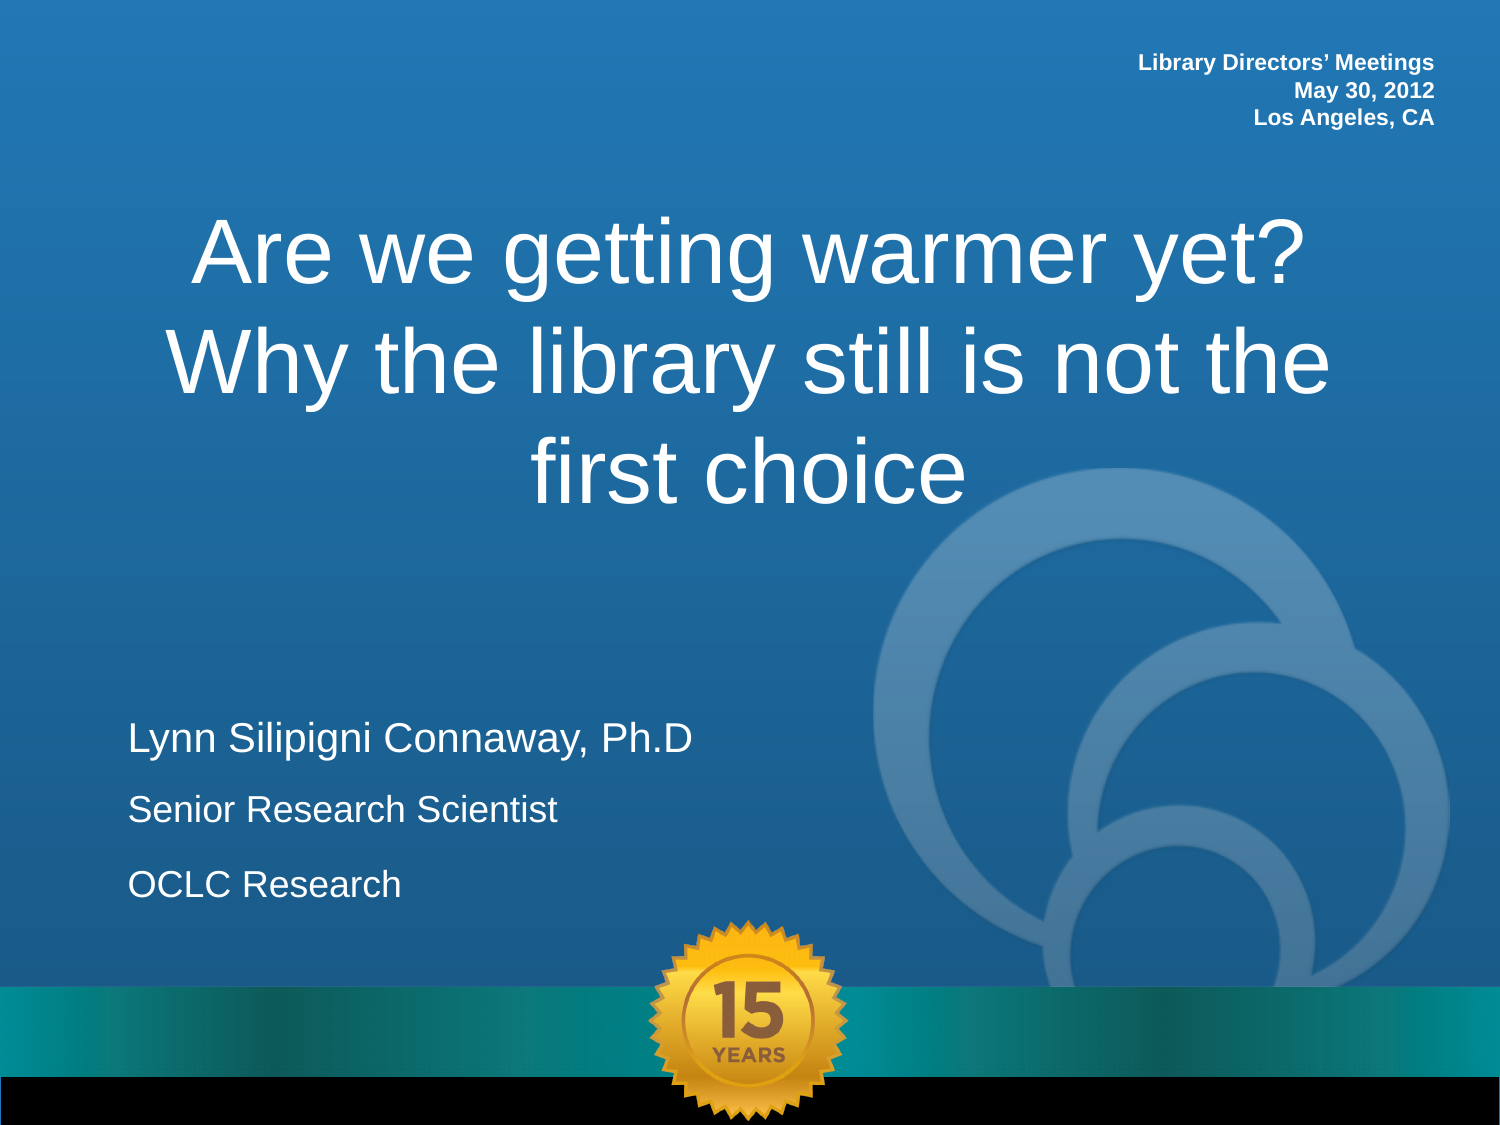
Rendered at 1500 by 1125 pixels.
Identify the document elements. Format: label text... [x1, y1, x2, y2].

list Library Directors’ Meetings May 30, 2012 Los Angeles, CA [112, 40, 1450, 142]
picture [0, 920, 1500, 1121]
list Senior Research Scientist OCLC Research [112, 773, 719, 943]
list Lynn Silipigni Connaway, Ph.D [112, 698, 719, 773]
title Are we getting warmer yet? Why the library still is not the first choice [112, 192, 1388, 563]
